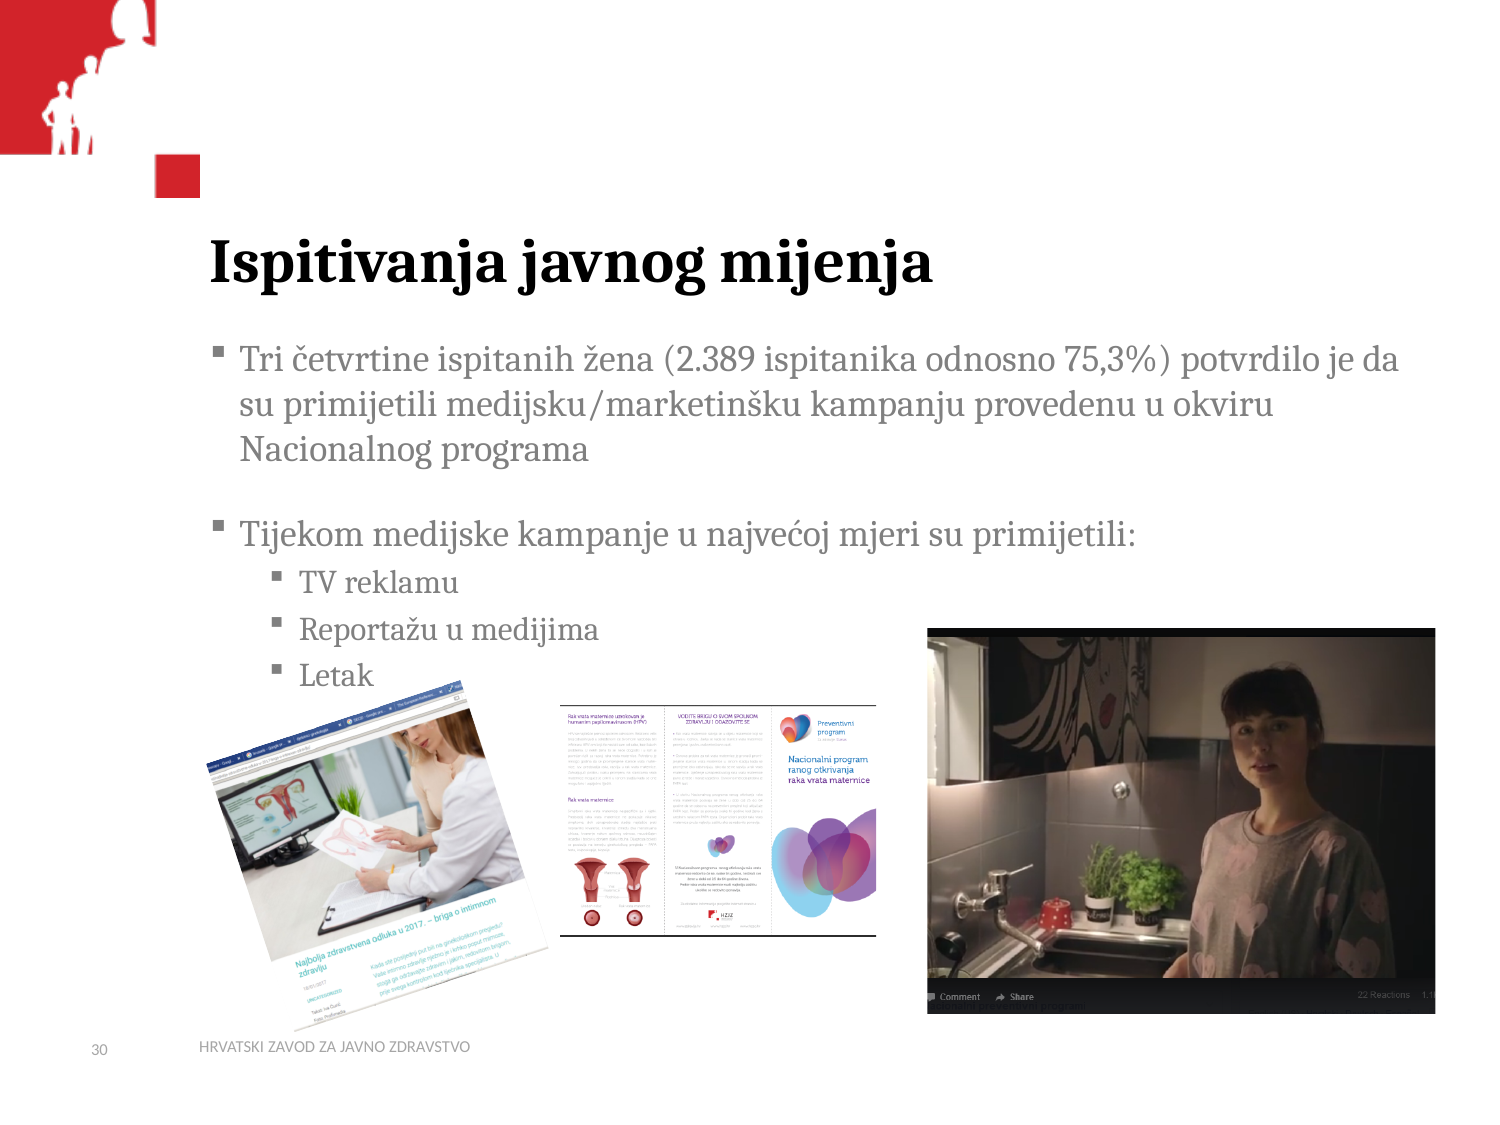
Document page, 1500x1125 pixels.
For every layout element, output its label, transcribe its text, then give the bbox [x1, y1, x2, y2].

picture [927, 627, 1436, 1014]
title Ispitivanja javnog mijenja [194, 219, 1427, 303]
picture [559, 704, 877, 937]
picture [206, 680, 549, 1032]
list Tri četvrtine ispitanih žena (2.389 ispitanika odnosno 75,3%) potvrdilo je da su primijetili medijsku/marketinšku kampanju provedenu u okviru Nacionalnog programa Tijekom medijske kampanje u najvećoj mjeri su primijetili: TV reklamu Reportažu u medijima Letak [194, 326, 1427, 988]
